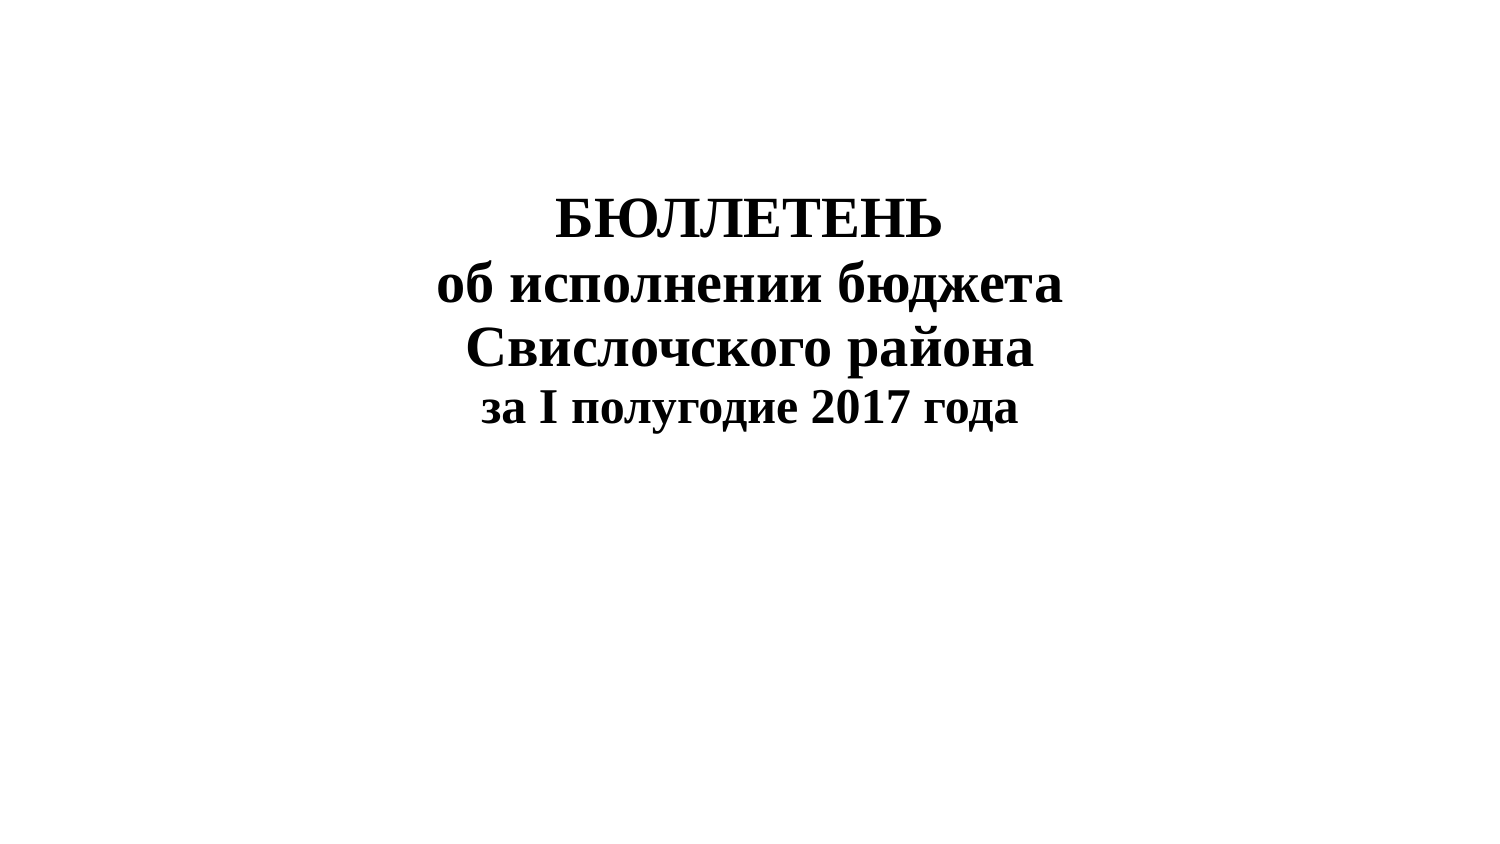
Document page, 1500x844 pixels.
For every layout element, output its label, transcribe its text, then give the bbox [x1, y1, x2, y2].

table_header БЮЛЛЕТЕНЬ об исполнении бюджета Свислочского района за I полугодие 2017 года [18, 174, 1482, 445]
